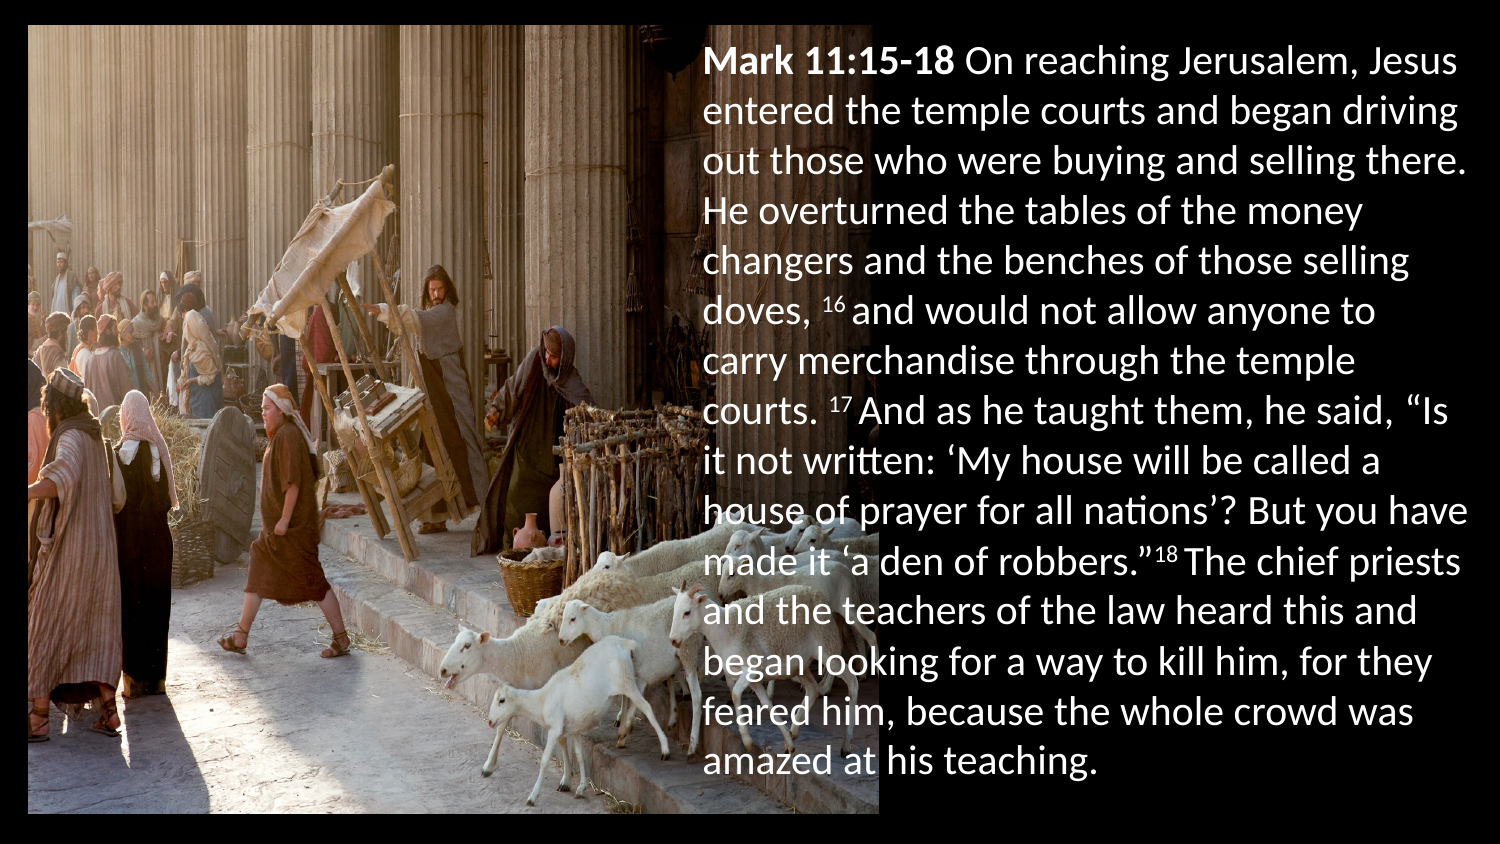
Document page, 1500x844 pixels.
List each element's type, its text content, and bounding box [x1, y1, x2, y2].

text_box Mark 11:15-18 On reaching Jerusalem, Jesus entered the temple courts and began driving out those who were buying and selling there. He overturned the tables of the money changers and the benches of those selling doves, 16 and would not allow anyone to carry merchandise through the temple courts. 17 And as he taught them, he said, “Is it not written: ‘My house will be called a house of prayer for all nations’? But you have made it ‘a den of robbers.”18 The chief priests and the teachers of the law heard this and began looking for a way to kill him, for they feared him, because the whole crowd was amazed at his teaching. [879, 25, 1486, 791]
picture [28, 25, 879, 815]
